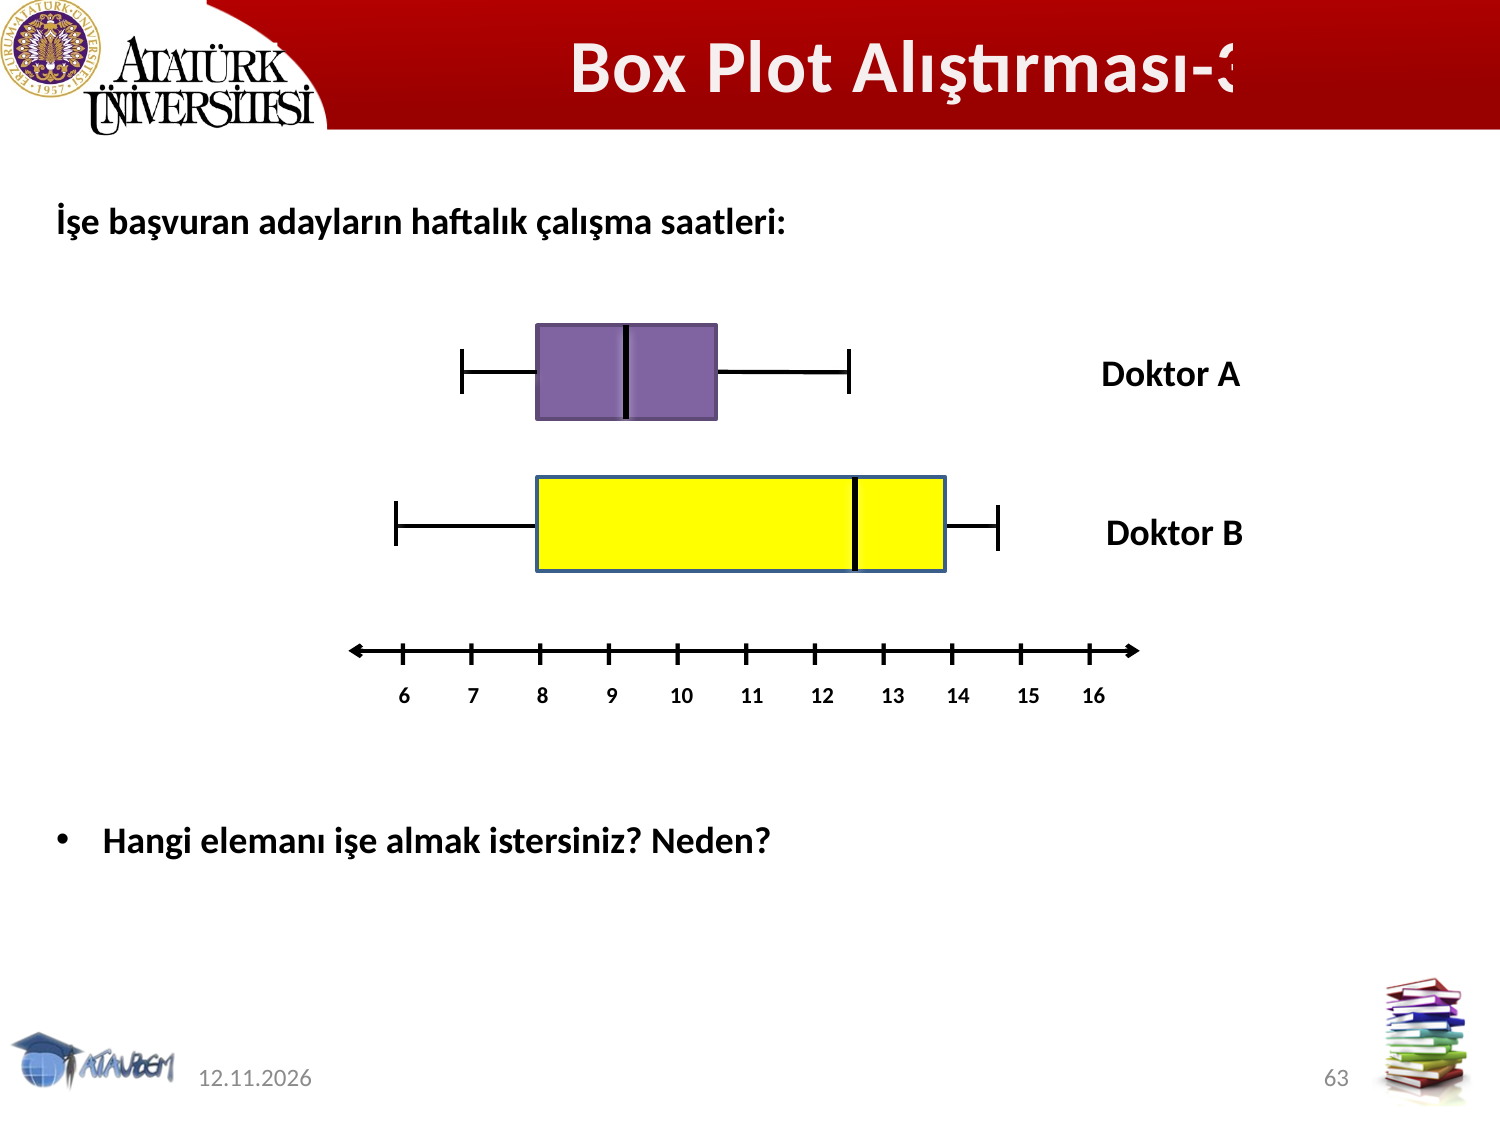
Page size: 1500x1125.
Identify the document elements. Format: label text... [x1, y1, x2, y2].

text_box [271, 296, 813, 808]
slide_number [183, 1046, 533, 1107]
text_box İşe başvuran adayların haftalık çalışma saatleri: [41, 189, 946, 250]
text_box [348, 325, 1140, 717]
text_box Doktor A [1143, 341, 1258, 402]
picture [0, 0, 1500, 1125]
text_box Hangi elemanı işe almak istersiniz? Neden? [41, 808, 1459, 869]
text_box Doktor B [1143, 500, 1294, 561]
slide_number 63 [1074, 1046, 1365, 1107]
title Box Plot Alıştırması-3 [324, 0, 1500, 126]
